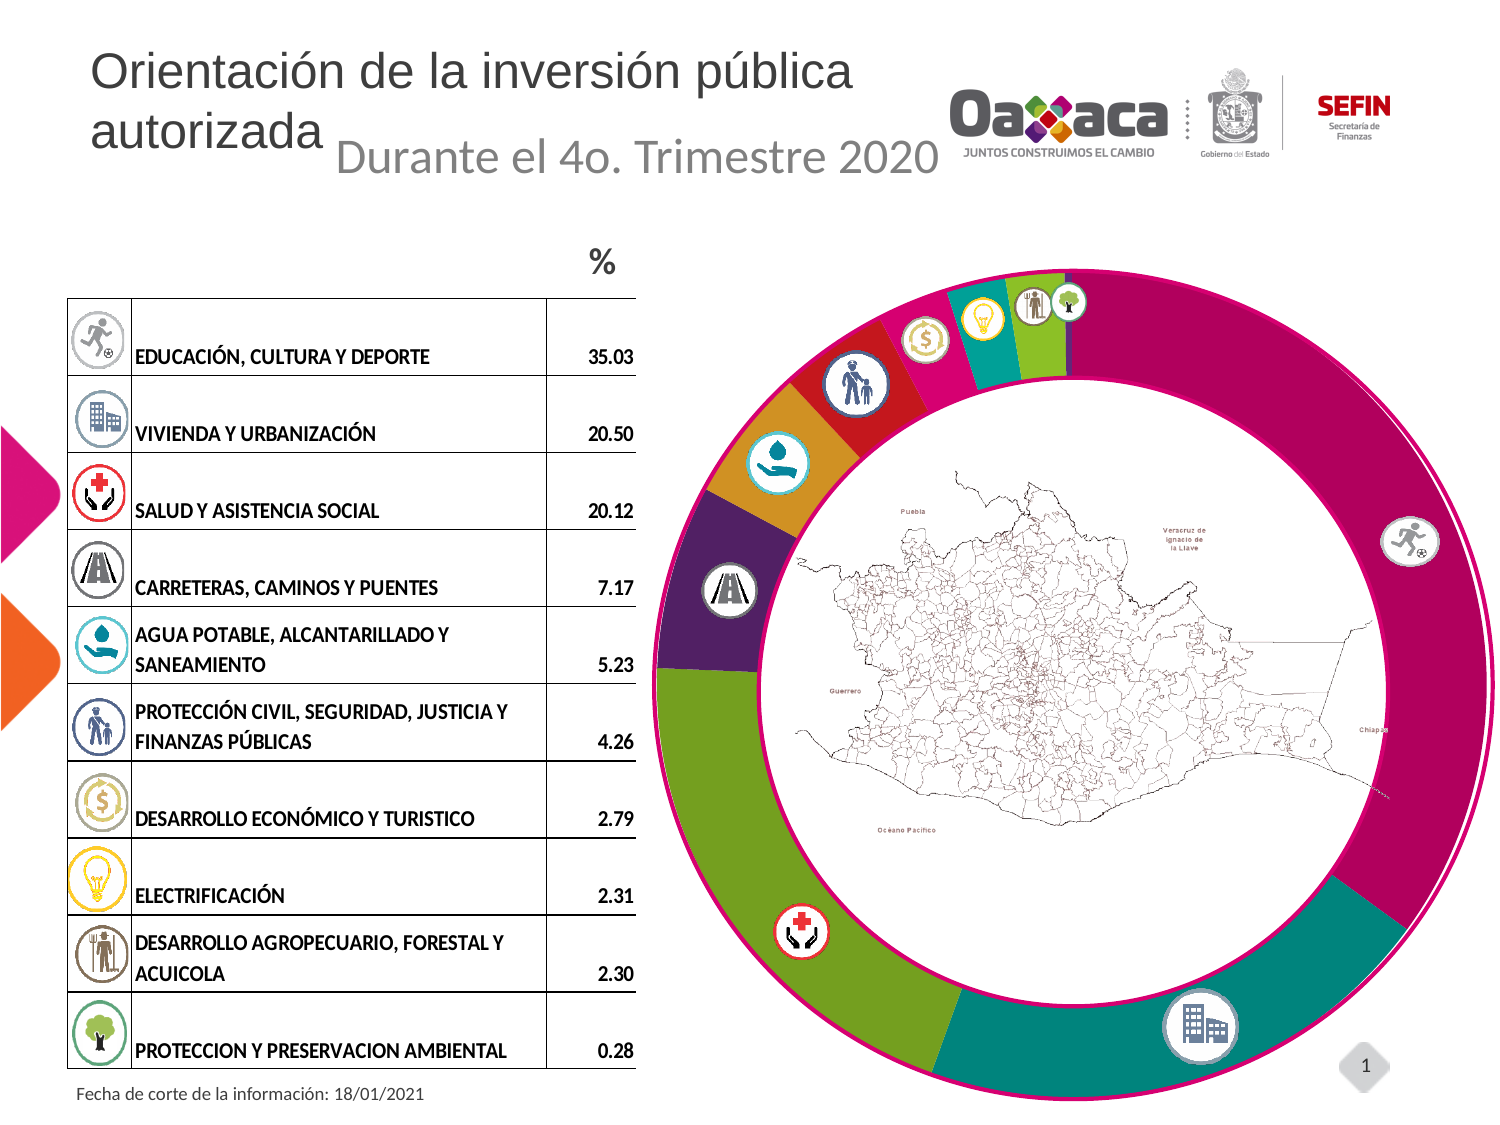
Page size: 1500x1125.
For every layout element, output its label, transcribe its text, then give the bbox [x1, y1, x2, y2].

picture [901, 315, 950, 365]
text_box Orientación de la inversión pública autorizada [75, 31, 906, 111]
chart [161, 165, 1500, 1125]
picture [773, 902, 830, 960]
picture [1014, 282, 1087, 326]
picture [66, 297, 638, 1070]
text_box Fecha de corte de la información: 18/01/2021 [61, 1074, 156, 1112]
picture [746, 431, 1440, 835]
picture [961, 297, 1005, 341]
picture [1162, 987, 1240, 1065]
picture [701, 562, 758, 619]
text_box Durante el 4o. Trimestre 2020 [0, 115, 1275, 202]
picture [0, 418, 63, 735]
picture [950, 68, 1390, 157]
picture [822, 350, 891, 419]
